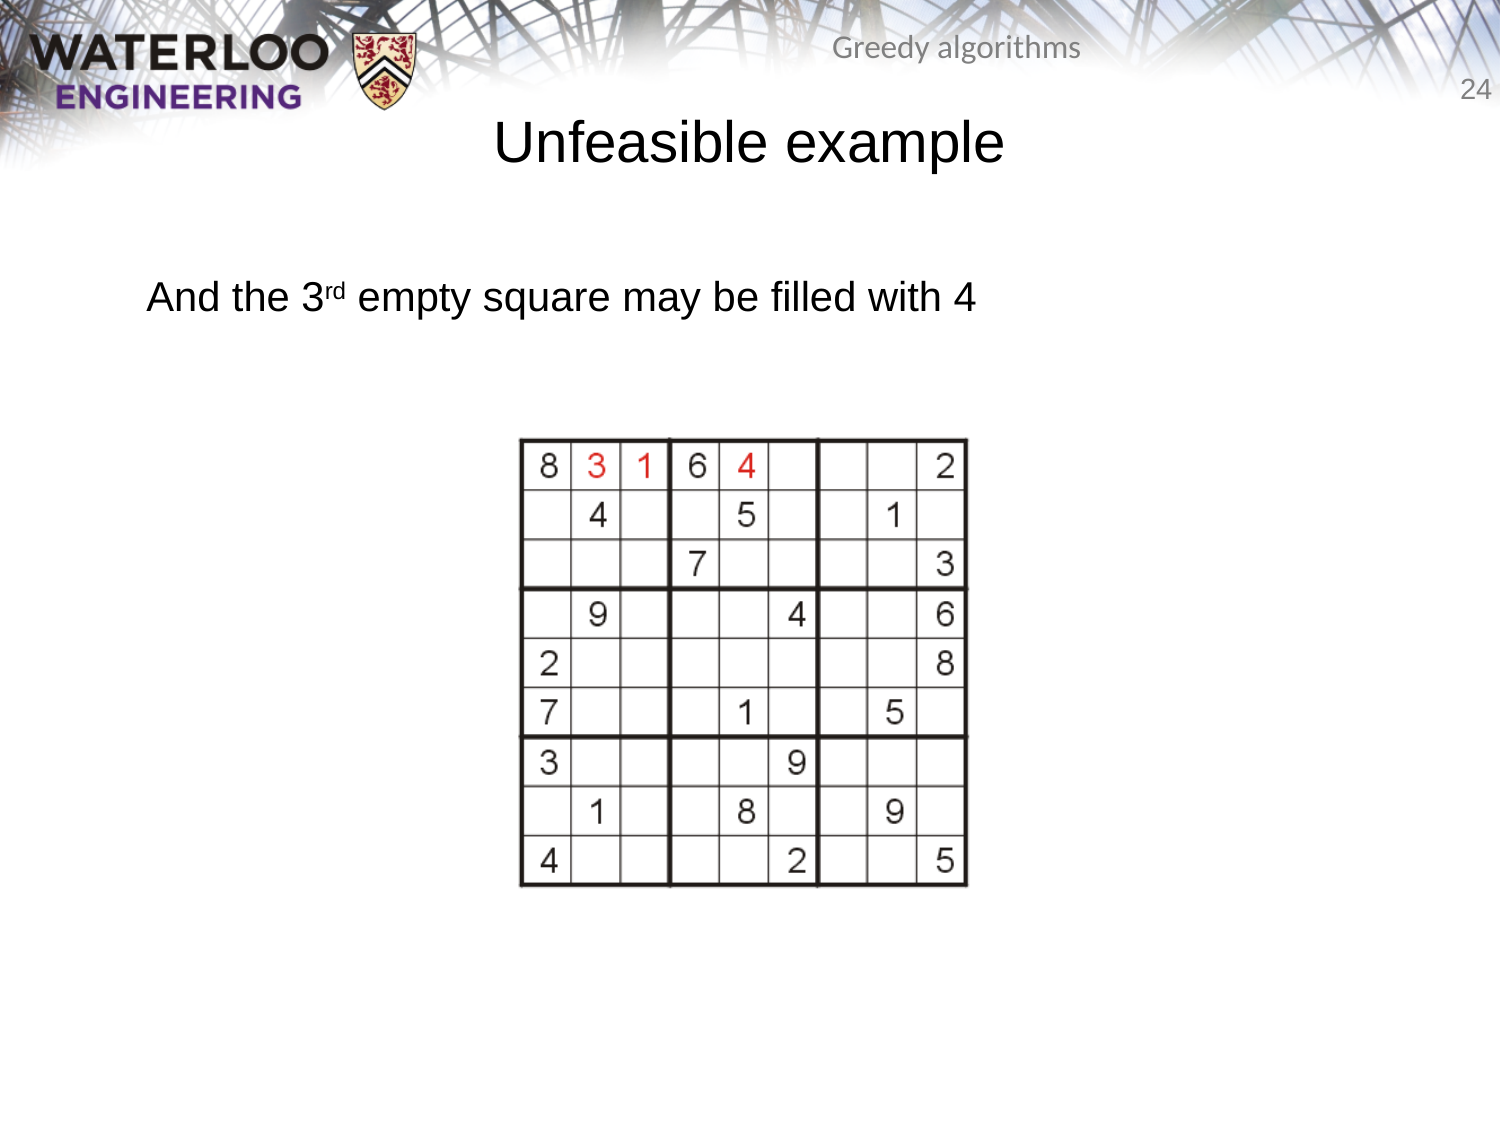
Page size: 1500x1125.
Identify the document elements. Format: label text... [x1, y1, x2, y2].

list And the 3rd empty square may be filled with 4 [74, 262, 1426, 1006]
picture [0, 0, 1500, 1125]
title Unfeasible example [74, 44, 1426, 233]
